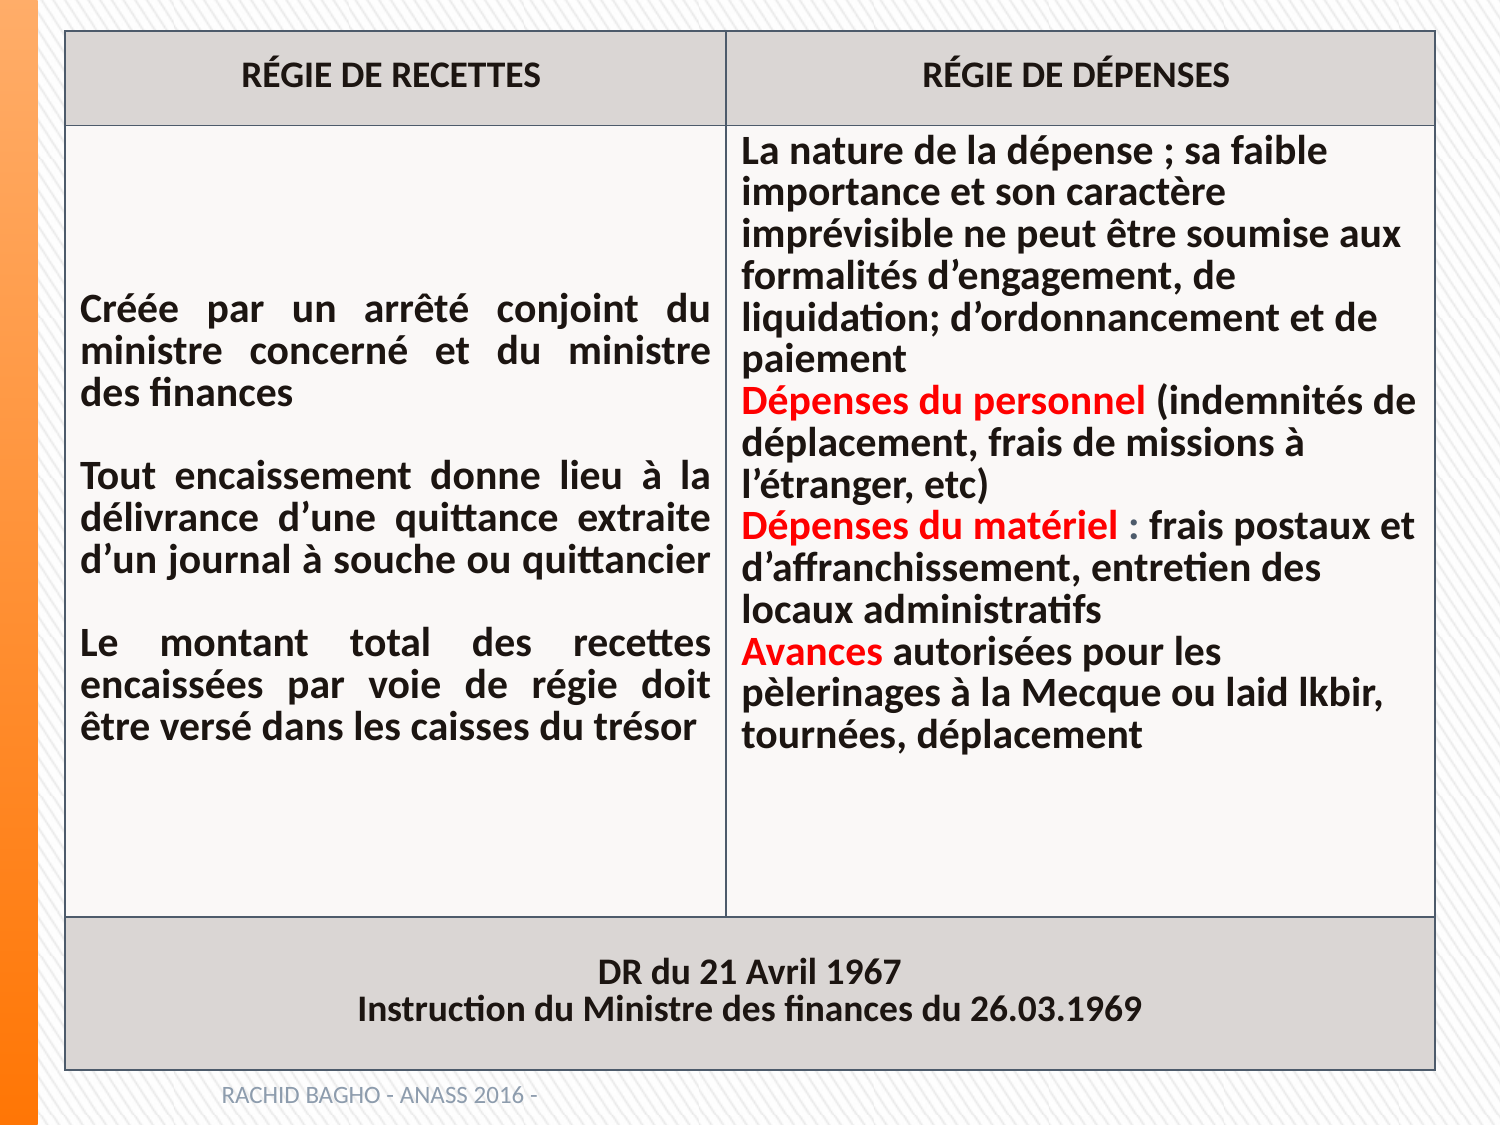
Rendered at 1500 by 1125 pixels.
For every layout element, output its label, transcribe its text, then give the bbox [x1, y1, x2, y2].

table_header RÉGIE DE DÉPENSES [727, 32, 1434, 125]
table_cell DR du 21 Avril 1967 Instruction du Ministre des finances du 26.03.1969 [66, 918, 1434, 1069]
footer RACHID BAGHO - ANASS 2016 - [206, 1074, 1382, 1113]
table_cell La nature de la dépense ; sa faible importance et son caractère imprévisible ne peut être soumise aux formalités d’engagement, de liquidation; d’ordonnancement et de paiement Dépenses du personnel (indemnités de déplacement, frais de missions à l’étranger, etc) Dépenses du matériel : frais postaux et d’affranchissement, entretien des locaux administratifs Avances autorisées pour les pèlerinages à la Mecque ou laid lkbir, tournées, déplacement [727, 126, 1434, 916]
table_cell Créée par un arrêté conjoint du ministre concerné et du ministre des finances Tout encaissement donne lieu à la délivrance d’une quittance extraite d’un journal à souche ou quittancier Le montant total des recettes encaissées par voie de régie doit être versé dans les caisses du trésor [66, 126, 725, 916]
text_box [0, 281, 37, 285]
table_header RÉGIE DE RECETTES [66, 32, 725, 125]
